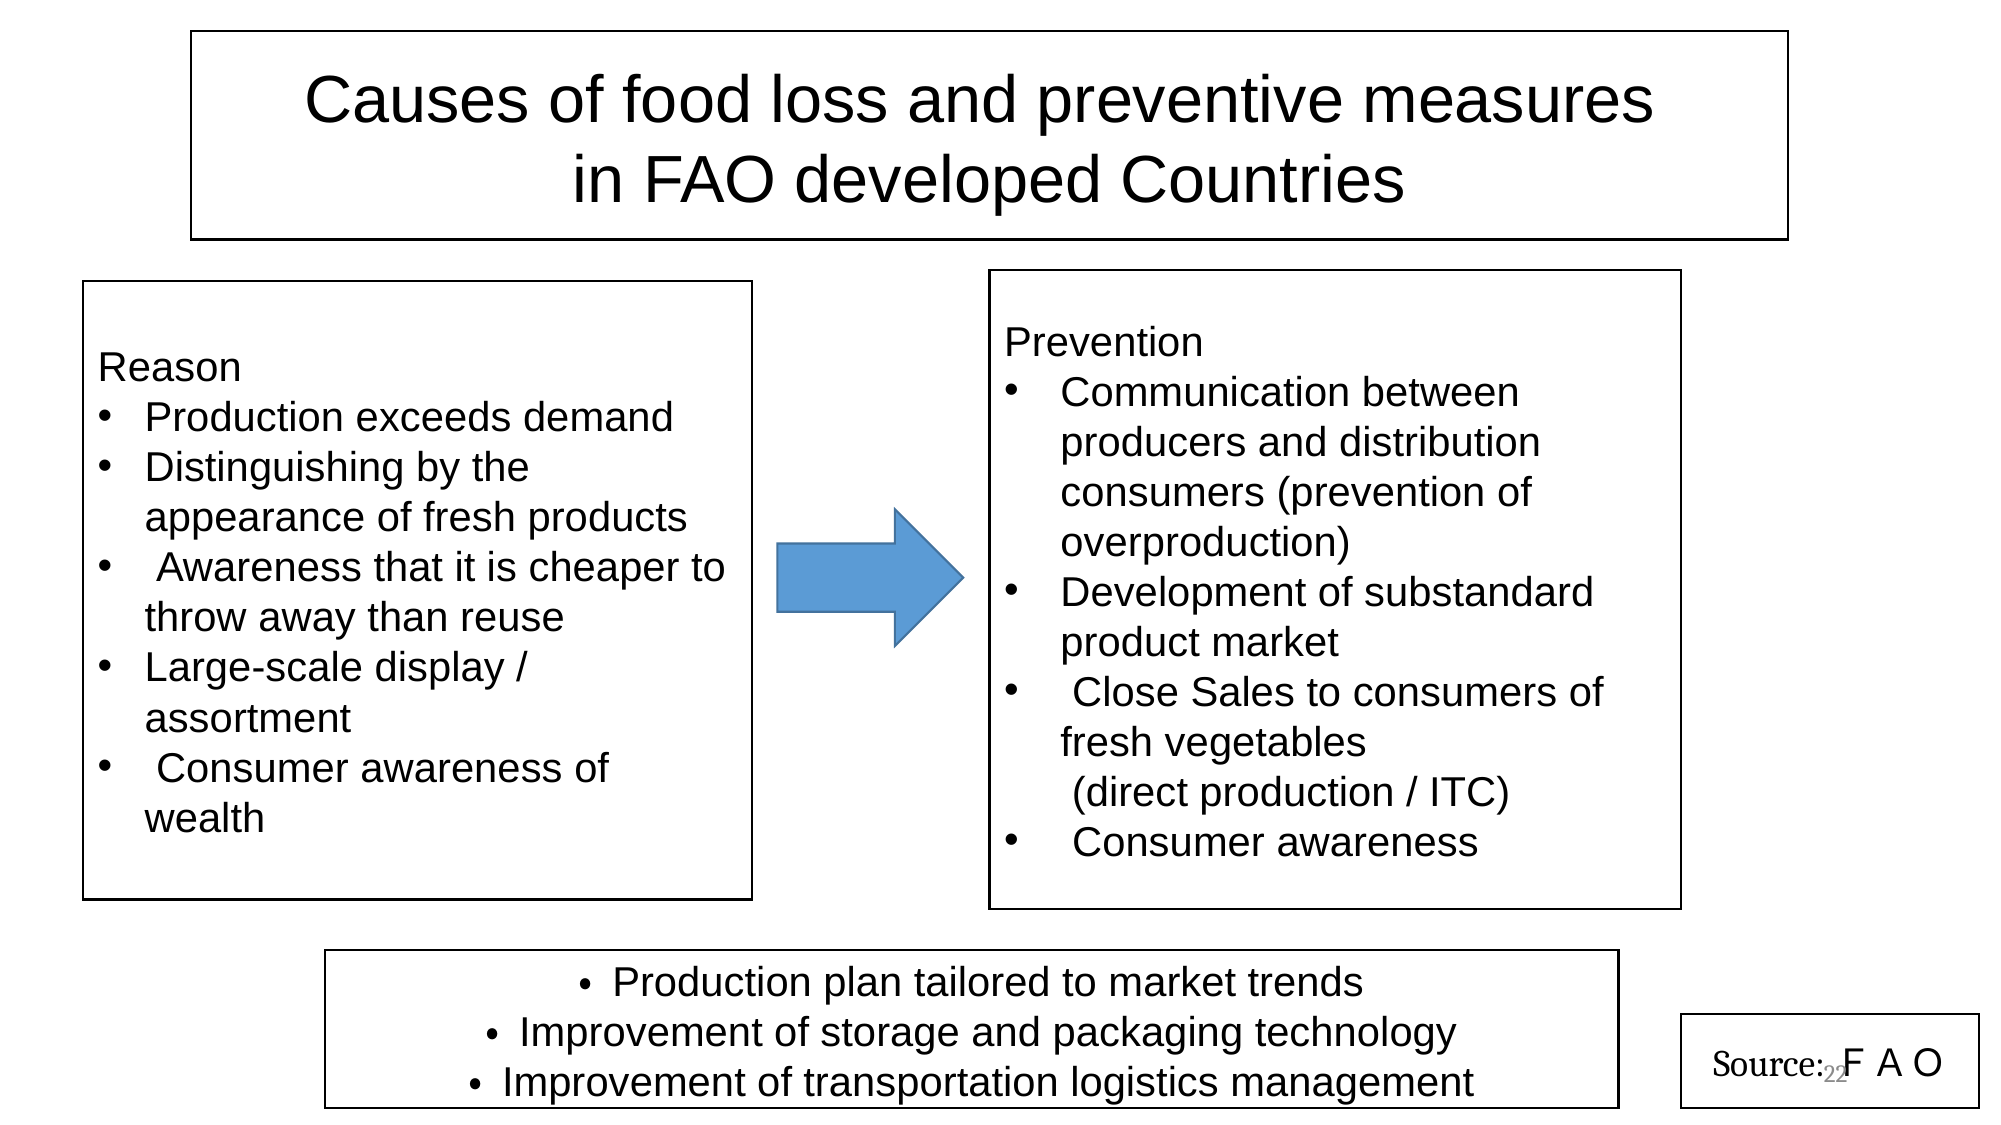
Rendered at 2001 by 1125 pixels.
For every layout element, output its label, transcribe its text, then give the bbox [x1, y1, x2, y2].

text_box [776, 506, 965, 649]
text_box Prevention Communication between producers and distribution consumers (prevention of overproduction) Development of substandard product market Close Sales to consumers of fresh vegetables (direct production / ITC) Consumer awareness [988, 269, 1682, 910]
slide_number 22 [1412, 1042, 1863, 1103]
text_box Reason Production exceeds demand Distinguishing by the appearance of fresh products Awareness that it is cheaper to throw away than reuse Large-scale display / assortment Consumer awareness of wealth [82, 280, 753, 901]
text_box Causes of food loss and preventive measures in FAO developed Countries [190, 30, 1789, 241]
text_box ・ Production plan tailored to market trends ・ Improvement of storage and packaging technology ・ Improvement of transportation logistics management [324, 949, 1620, 1109]
text_box Source:ＦＡＯ [1680, 1013, 1980, 1109]
